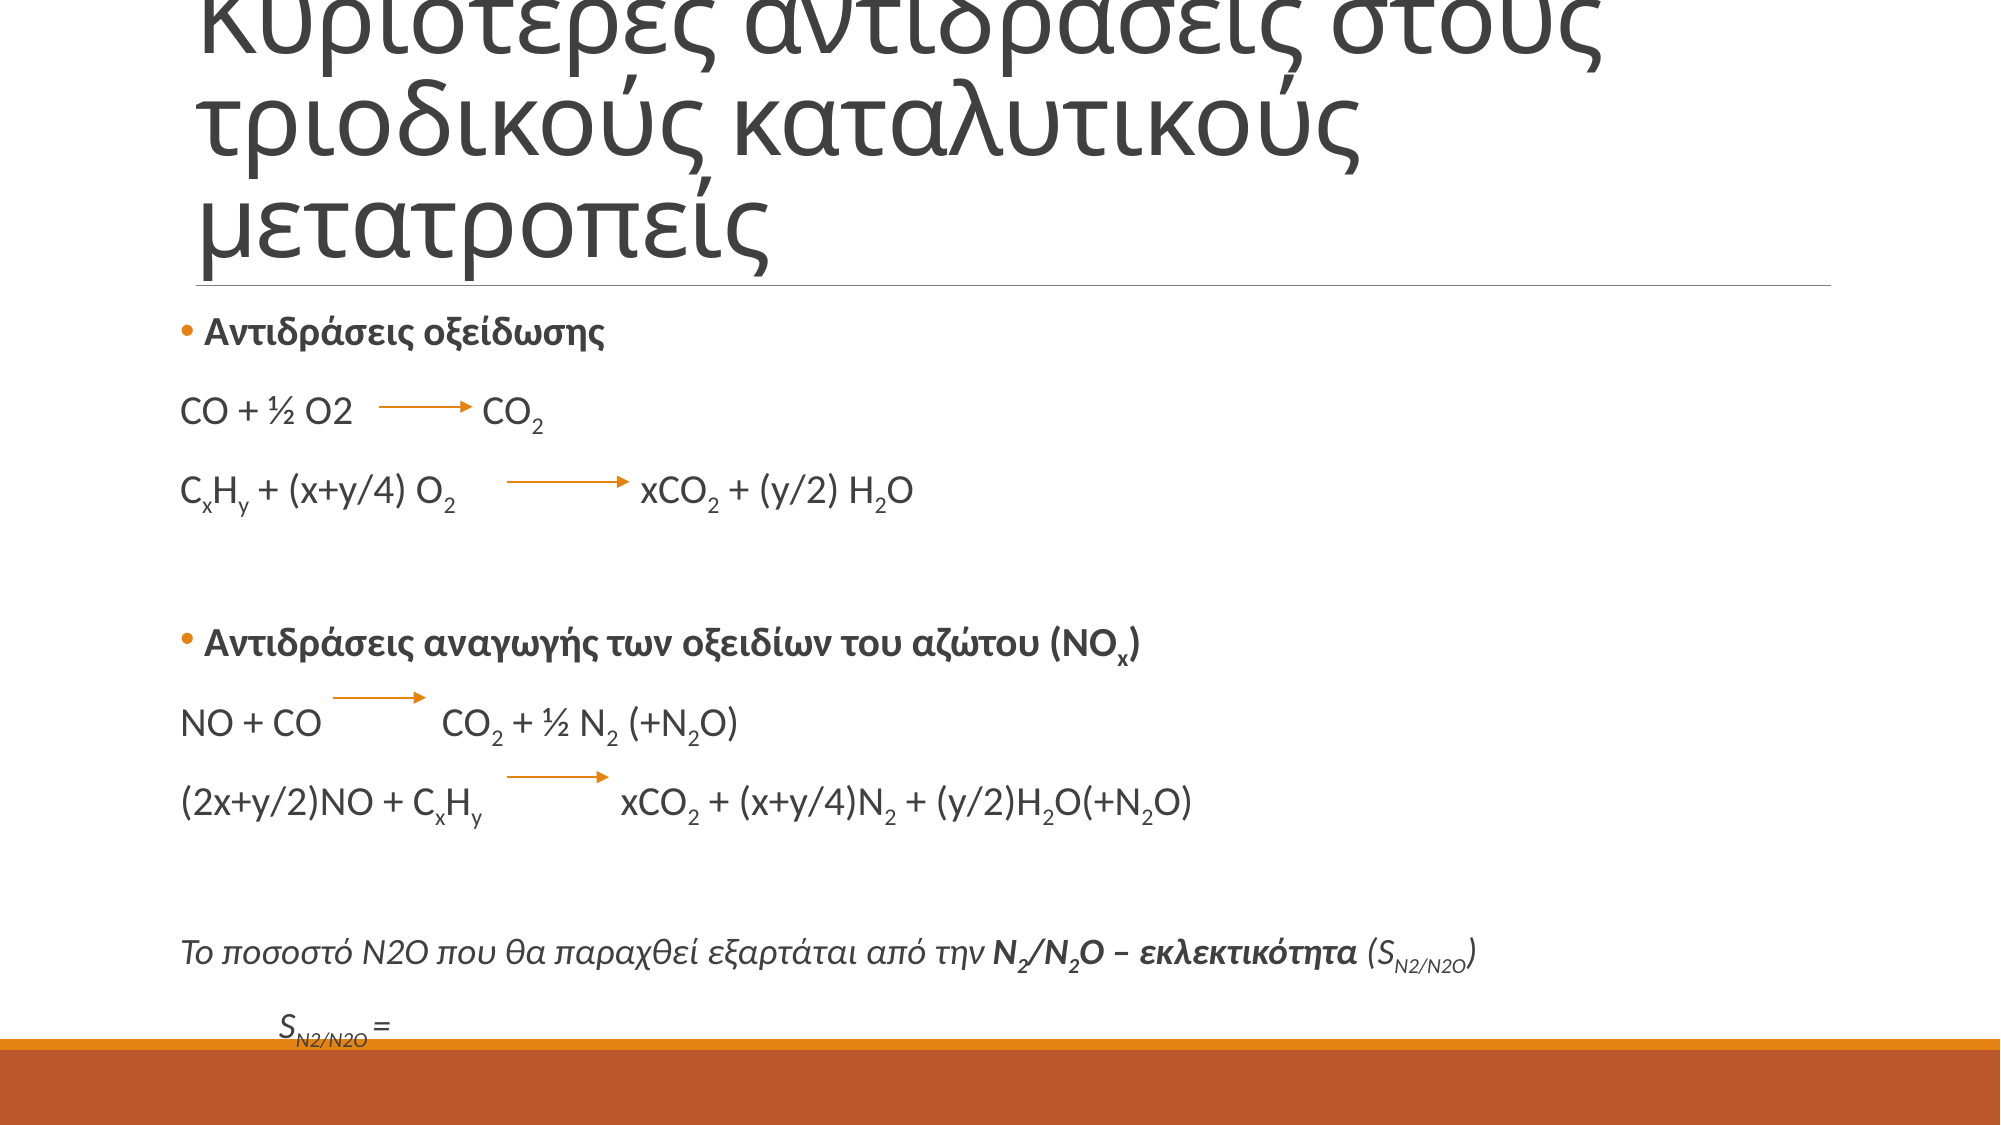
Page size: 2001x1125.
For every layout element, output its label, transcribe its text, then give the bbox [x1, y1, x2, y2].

title Κυριότερες αντιδράσεις στους τριοδικούς καταλυτικούς μετατροπείς [180, 47, 1830, 285]
